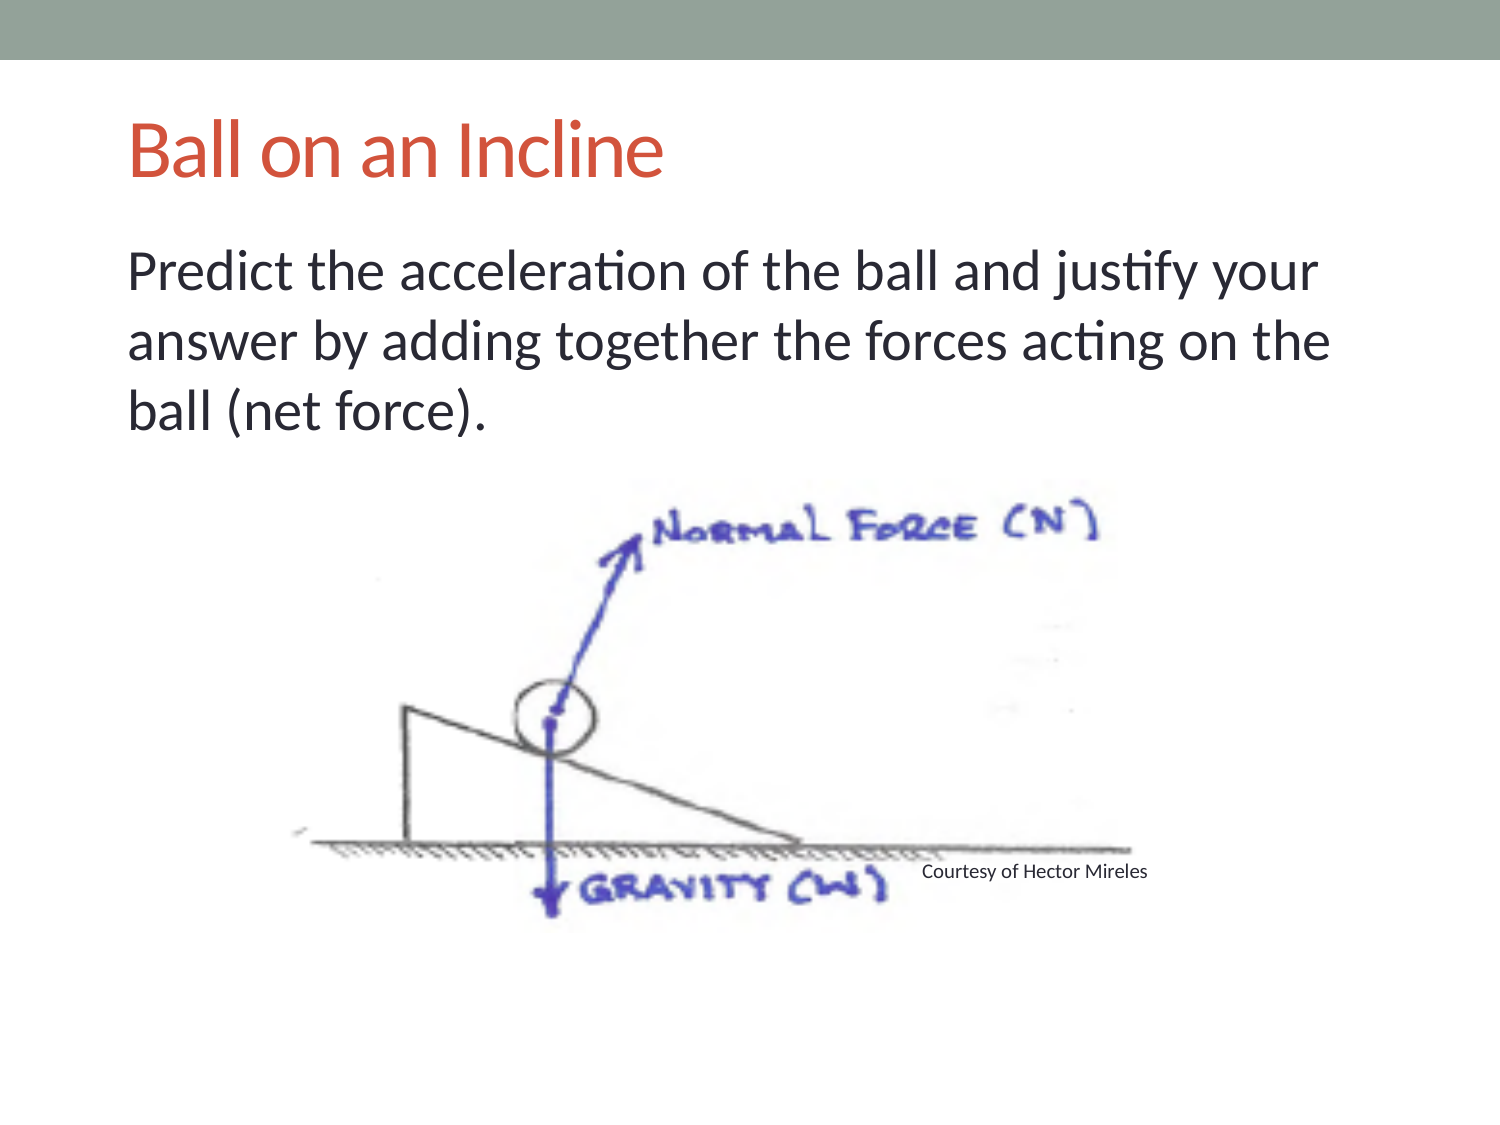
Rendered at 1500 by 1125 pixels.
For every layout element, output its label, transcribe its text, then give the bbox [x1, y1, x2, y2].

title Ball on an Incline [112, 62, 1425, 224]
picture [262, 437, 1171, 933]
list Predict the acceleration of the ball and justify your answer by adding together the forces acting on the ball (net force). [112, 224, 1425, 1025]
